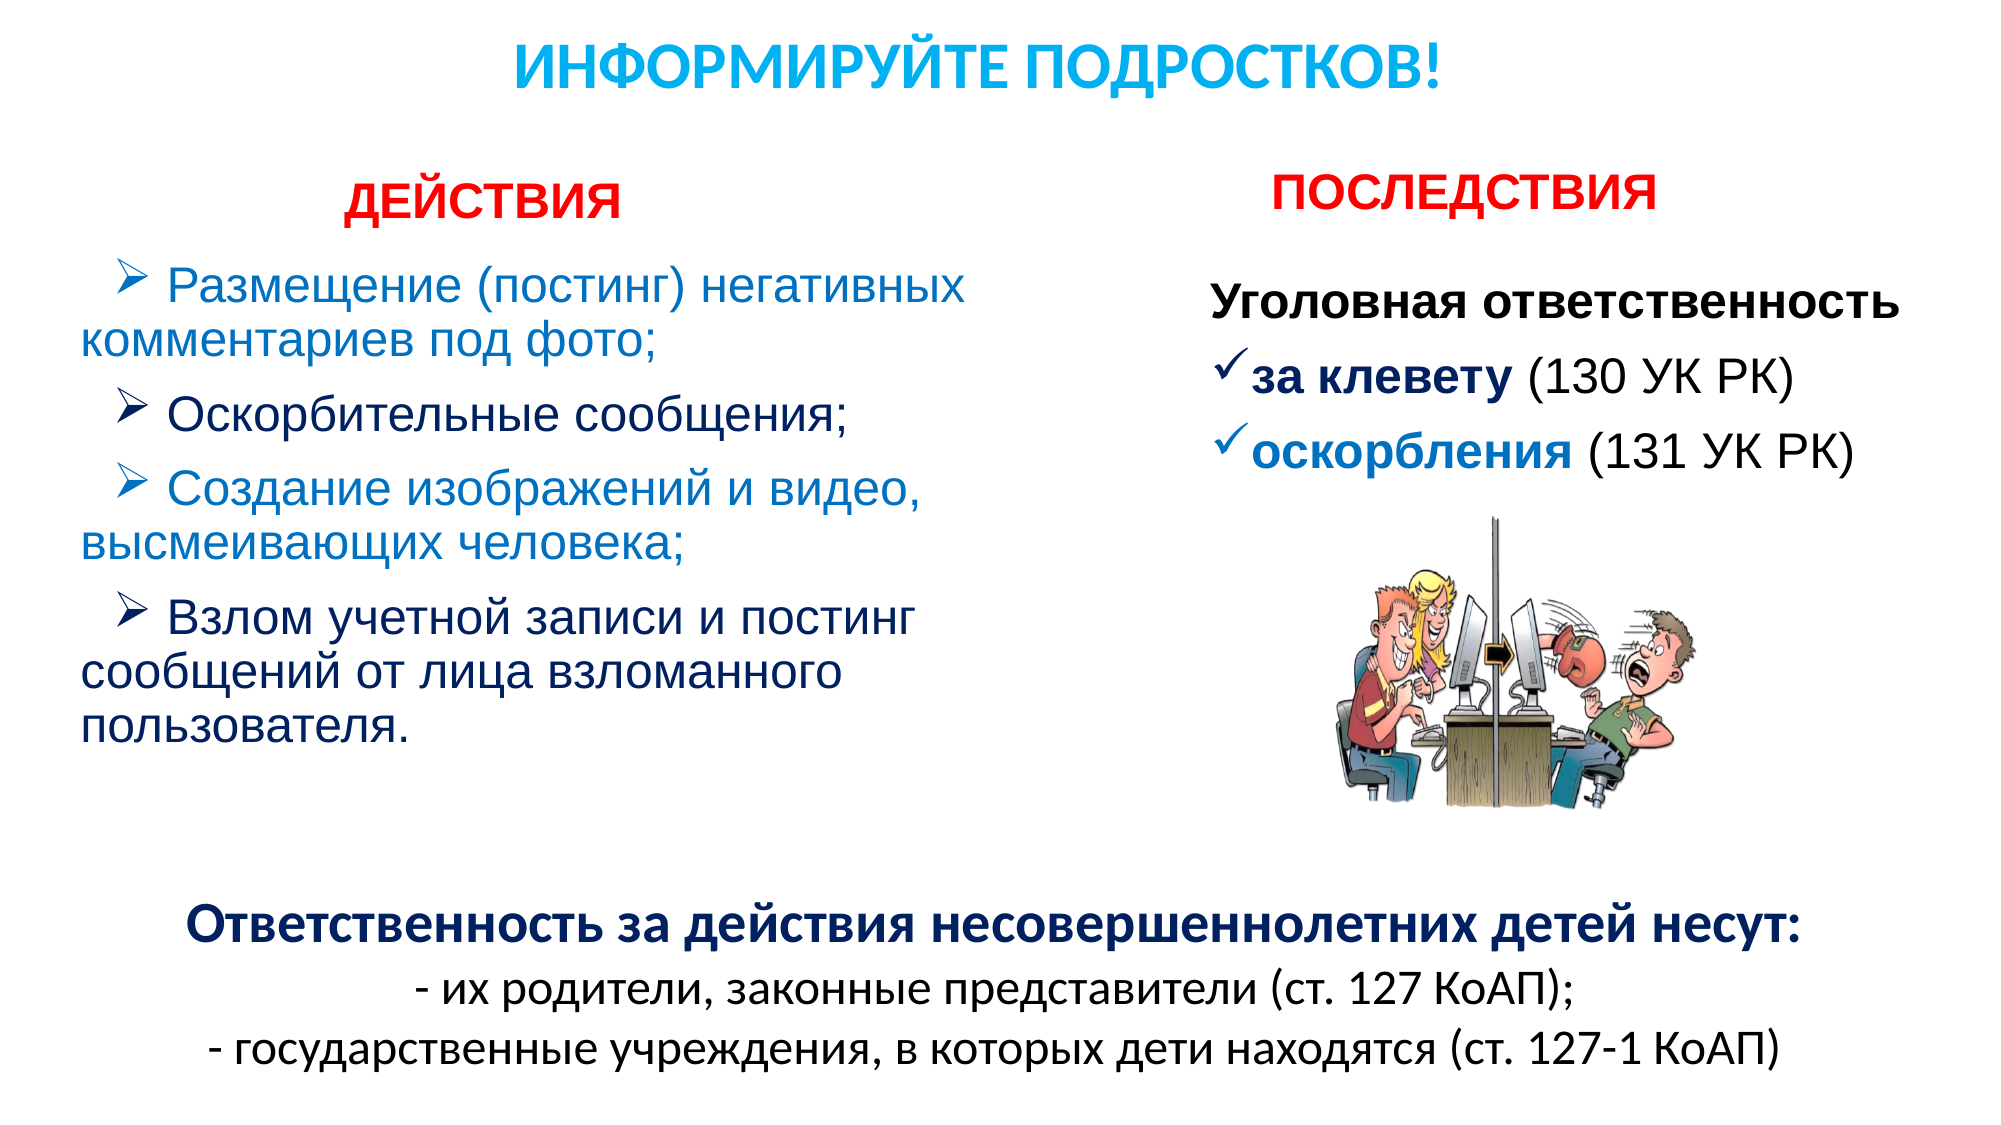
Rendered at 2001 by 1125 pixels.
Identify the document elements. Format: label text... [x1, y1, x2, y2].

list Размещение (постинг) негативных комментариев под фото; Оскорбительные сообщения; Создание изображений и видео, высмеивающих человека; Взлом учетной записи и постинг сообщений от лица взломанного пользователя. [64, 268, 1062, 745]
text_box Ответственность за действия несовершеннолетних детей несут: - их родители, законные представители (ст. 127 КоАП); - государственные учреждения, в которых дети находятся (ст. 127-1 КоАП) [54, 877, 1936, 1082]
list Уголовная ответственность за клевету (130 УК РК) оскорбления (131 УК РК) [1195, 268, 1936, 877]
list ПОСЛЕДСТВИЯ [1098, 141, 1833, 247]
title ИНФОРМИРУЙТЕ ПОДРОСТКОВ! [187, 21, 1786, 113]
picture [1333, 516, 1700, 811]
list ДЕЙСТВИЯ [64, 150, 902, 256]
